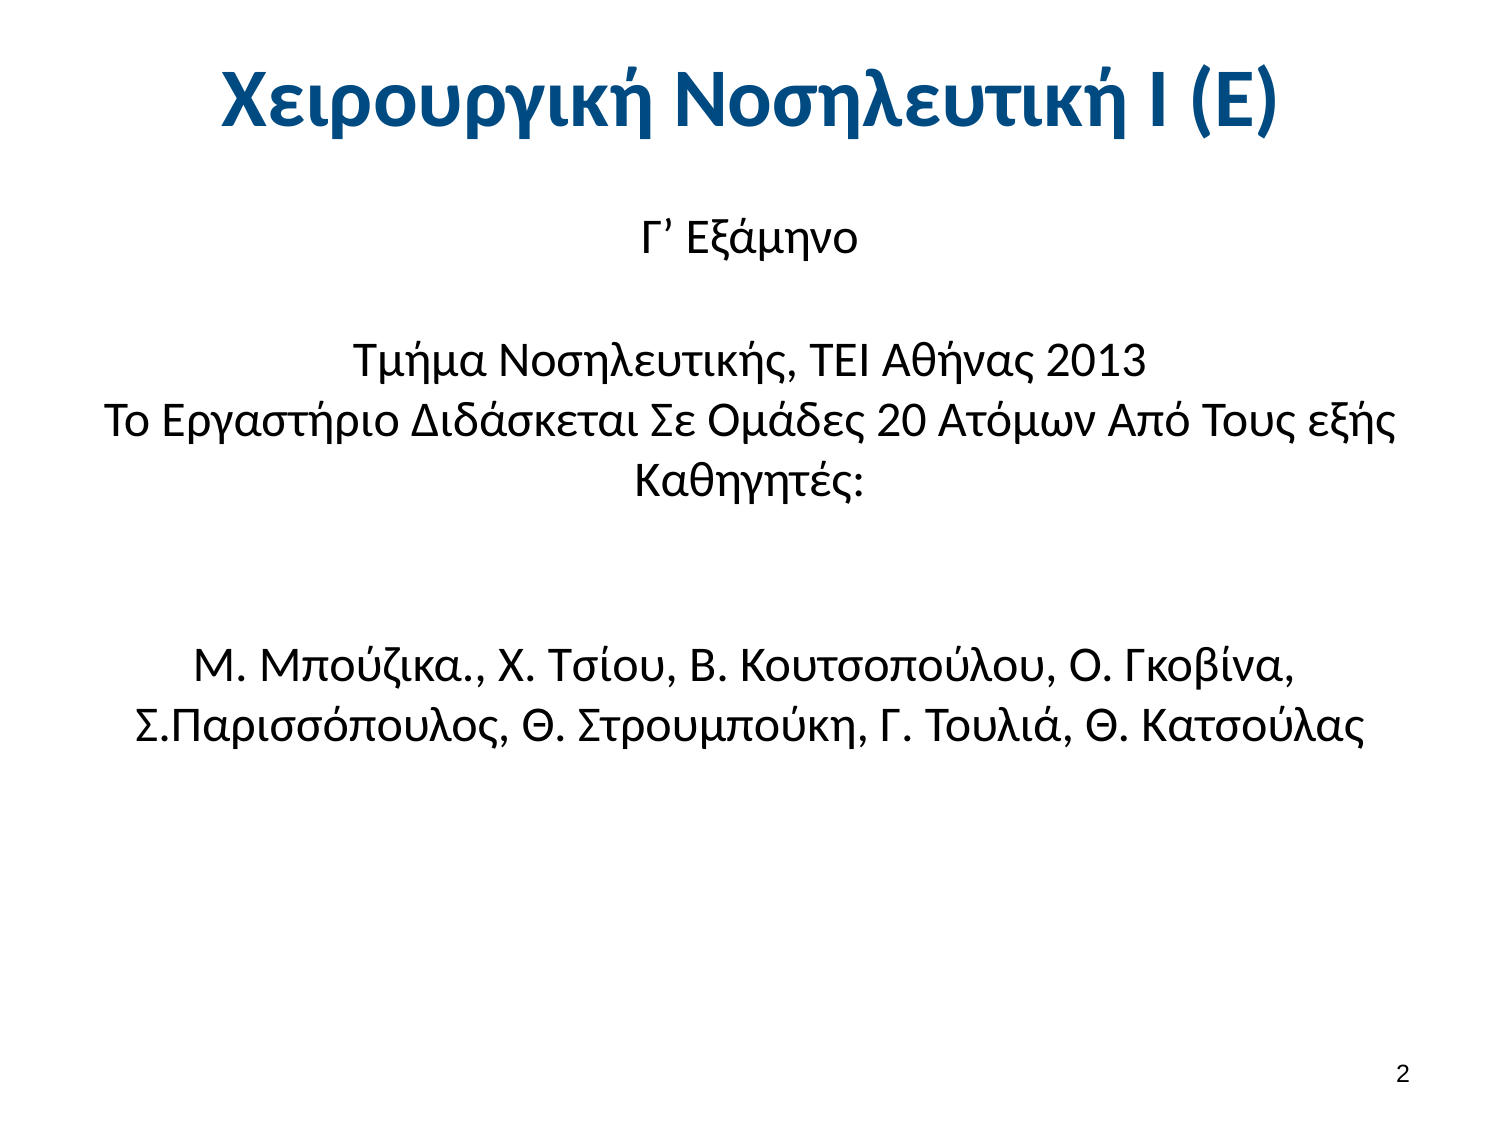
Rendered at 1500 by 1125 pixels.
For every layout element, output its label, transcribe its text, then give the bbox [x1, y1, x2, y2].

title Χειρουργική Νοσηλευτική Ι (Ε) [76, 19, 1427, 169]
list Γ’ Εξάμηνο Τμήμα Νοσηλευτικής, ΤΕΙ Αθήνας 2013 Το Εργαστήριο Διδάσκεται Σε Ομάδες 20 Ατόμων Από Τους εξής Καθηγητές: Μ. Μπούζικα., Χ. Τσίου, Β. Κουτσοπούλου, Ο. Γκοβίνα, Σ.Παρισσόπουλος, Θ. Στρουμπούκη, Γ. Τουλιά, Θ. Κατσούλας [75, 196, 1425, 1024]
slide_number 1 [1074, 1042, 1425, 1103]
